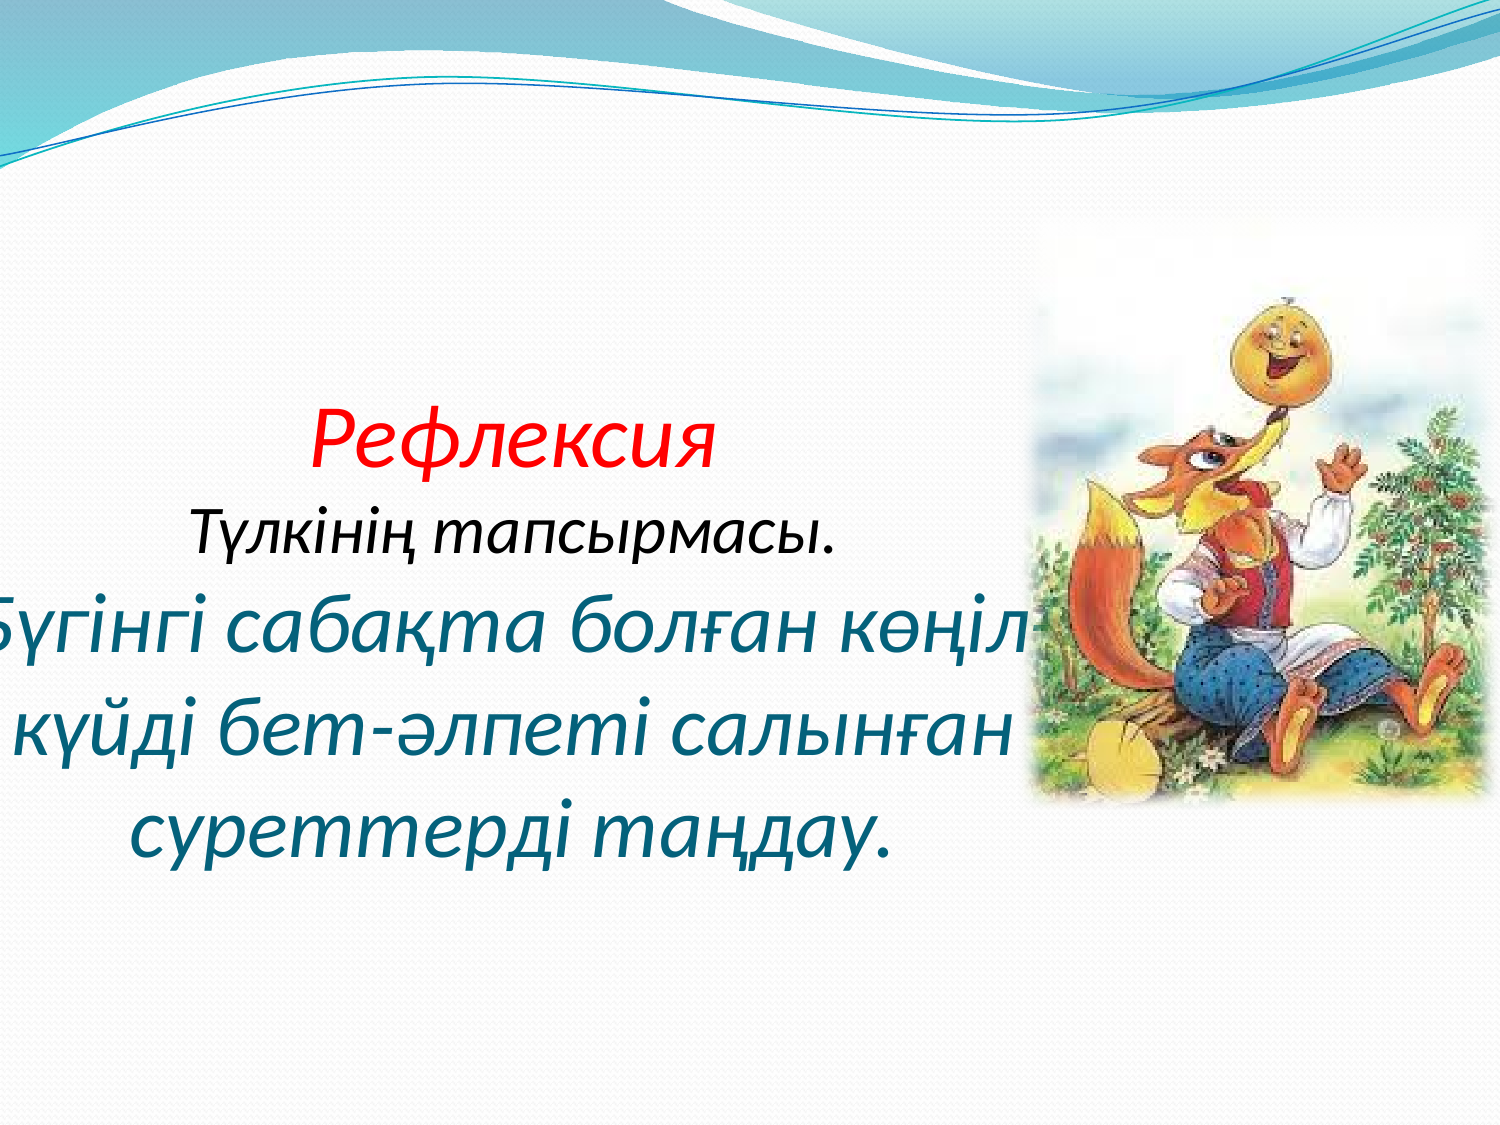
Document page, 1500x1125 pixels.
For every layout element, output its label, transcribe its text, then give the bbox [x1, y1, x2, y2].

title Рефлексия Түлкінің тапсырмасы. Бүгінгі сабақта болған көңіл-күйді бет-әлпеті салынған суреттерді таңдау. [0, 281, 1062, 1080]
picture [1017, 198, 1500, 812]
